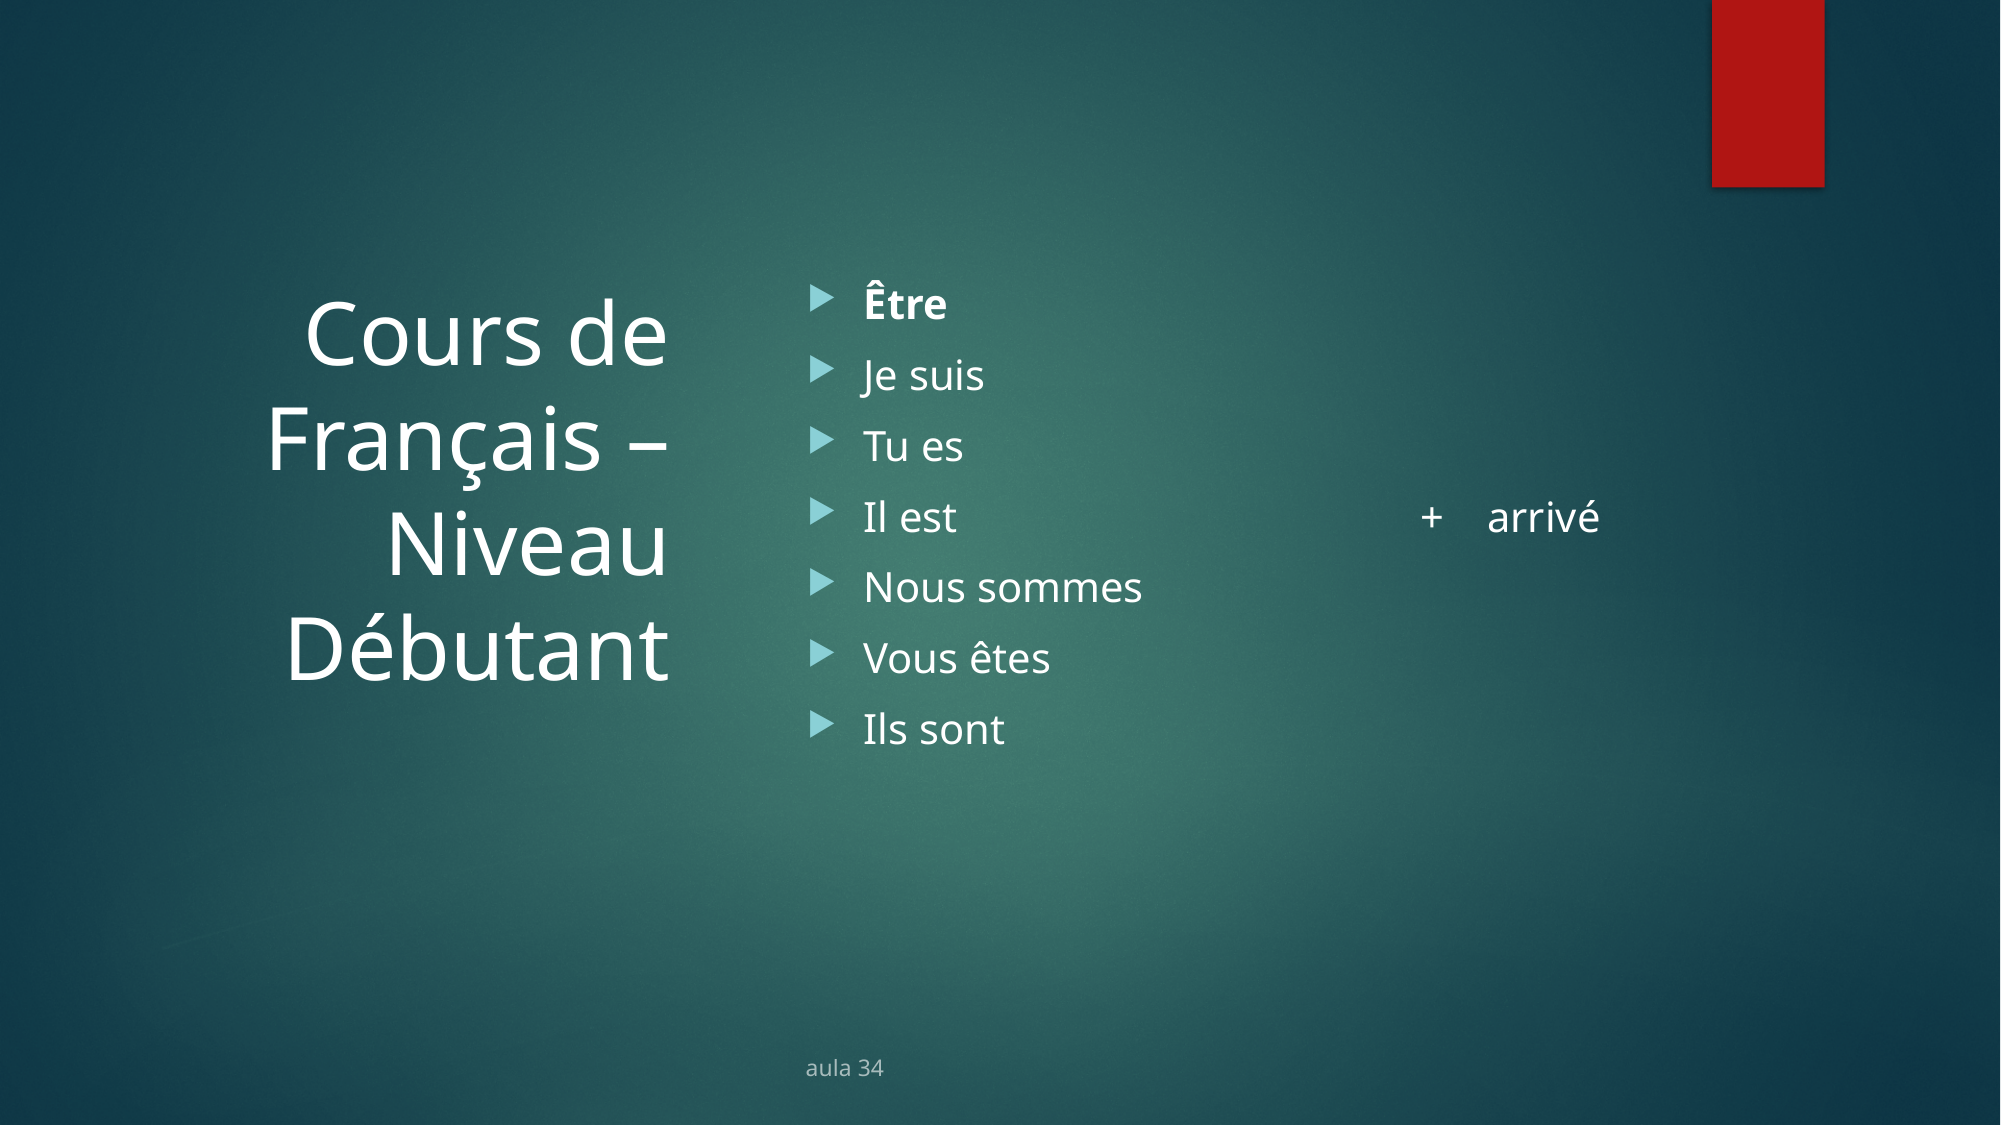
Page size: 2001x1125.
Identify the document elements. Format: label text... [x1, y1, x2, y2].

text_box [1711, 0, 1825, 188]
list Être Je suis Tu es Il est + arrivé Nous sommes Vous êtes Ils sont [792, 270, 1825, 1004]
title Cours de Français – Niveau Débutant [107, 270, 685, 1004]
text_box [0, 0, 2000, 1125]
footer aula 34 [790, 1042, 1471, 1093]
